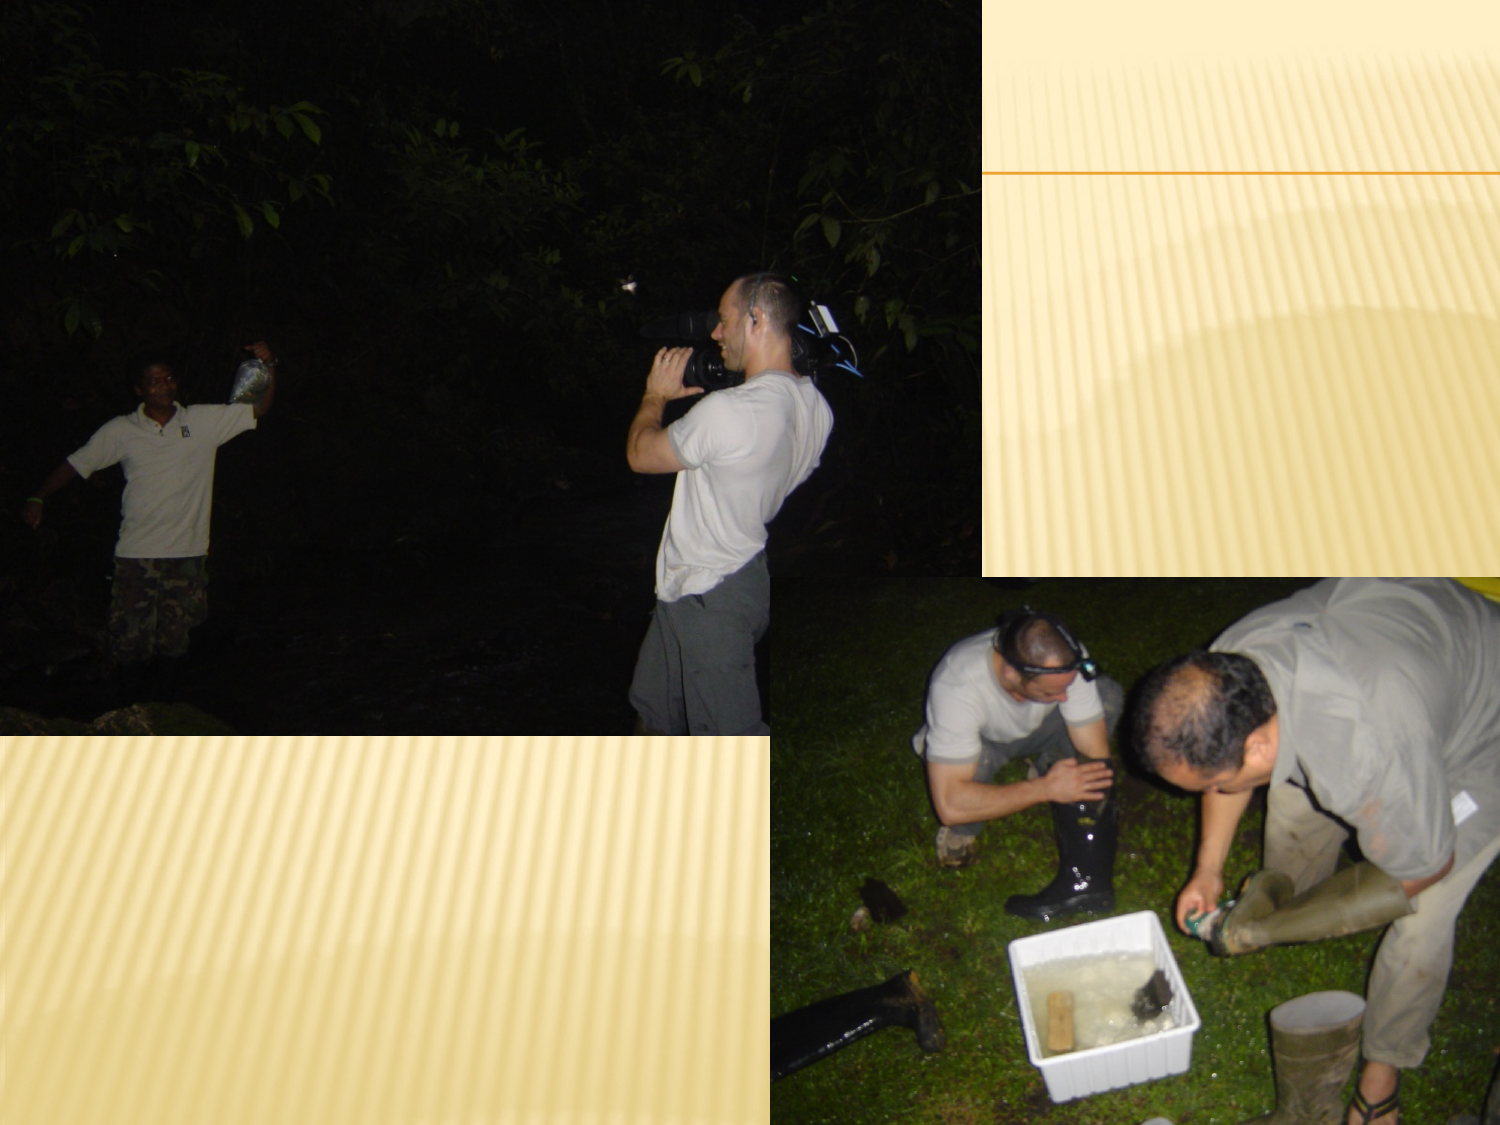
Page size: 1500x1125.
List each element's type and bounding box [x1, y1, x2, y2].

list [0, 0, 982, 737]
list [770, 577, 1500, 1125]
